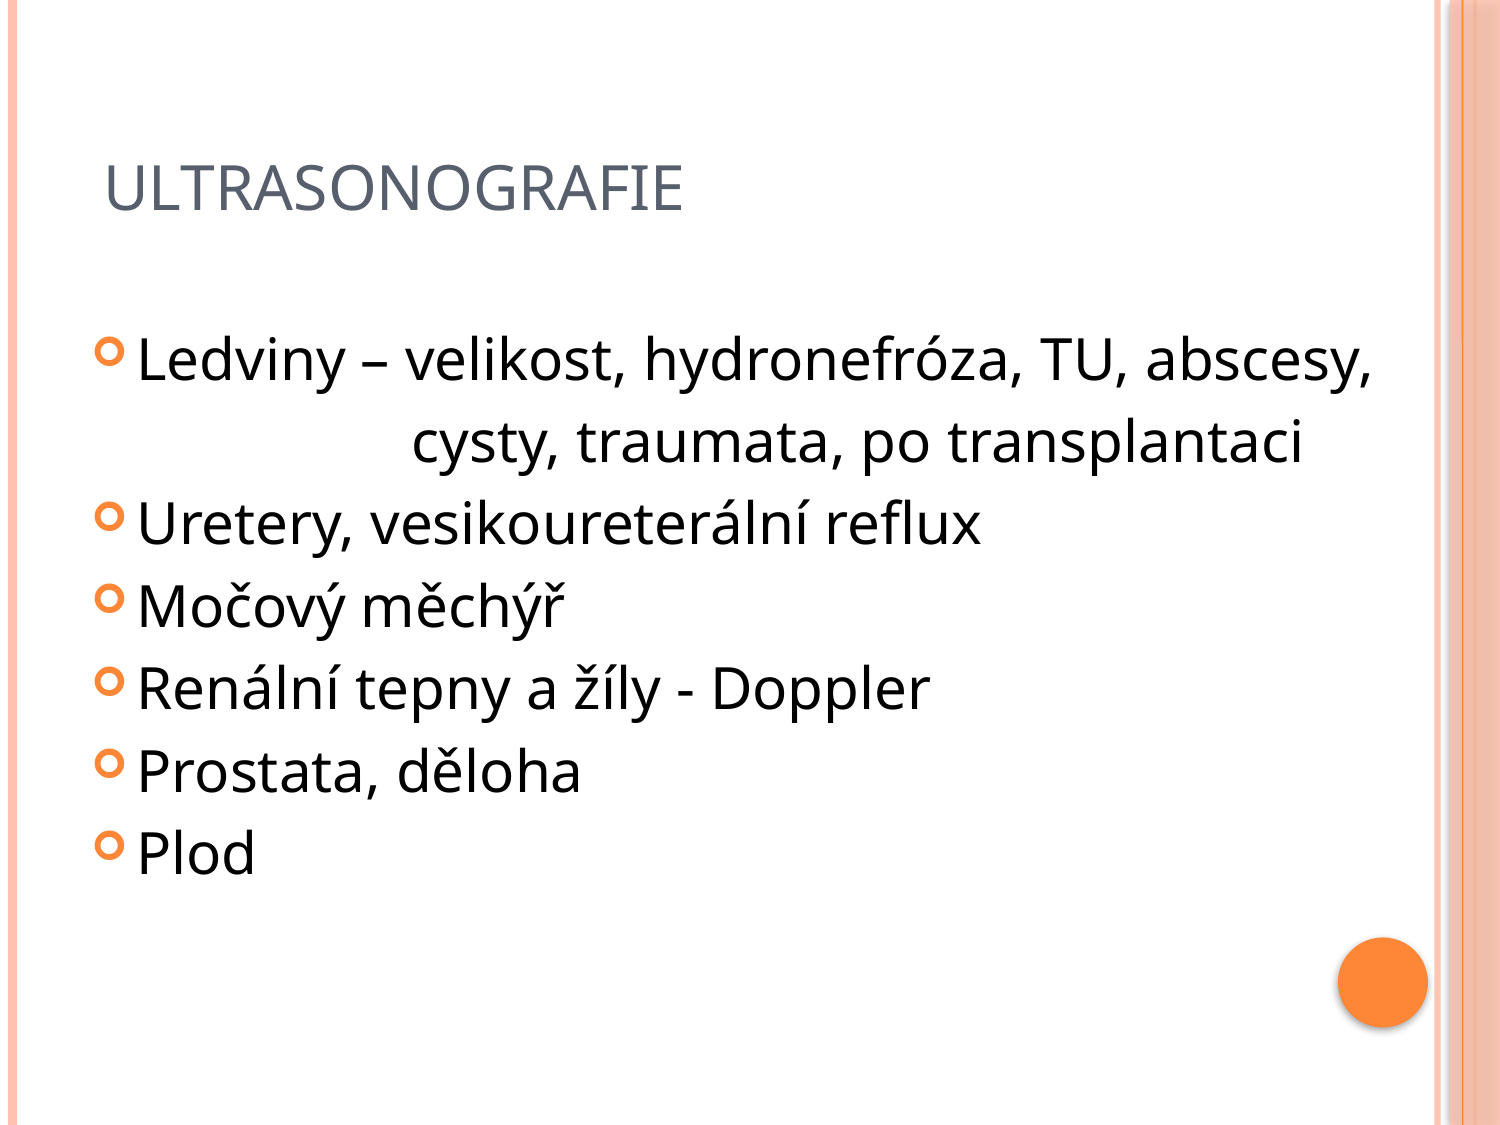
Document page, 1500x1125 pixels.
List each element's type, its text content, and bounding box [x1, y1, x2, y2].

list Ledviny – velikost, hydronefróza, TU, abscesy, cysty, traumata, po transplantaci Uretery, vesikoureterální reflux Močový měchýř Renální tepny a žíly - Doppler Prostata, děloha Plod [76, 314, 1425, 1005]
title Ultrasonografie [88, 42, 1439, 231]
